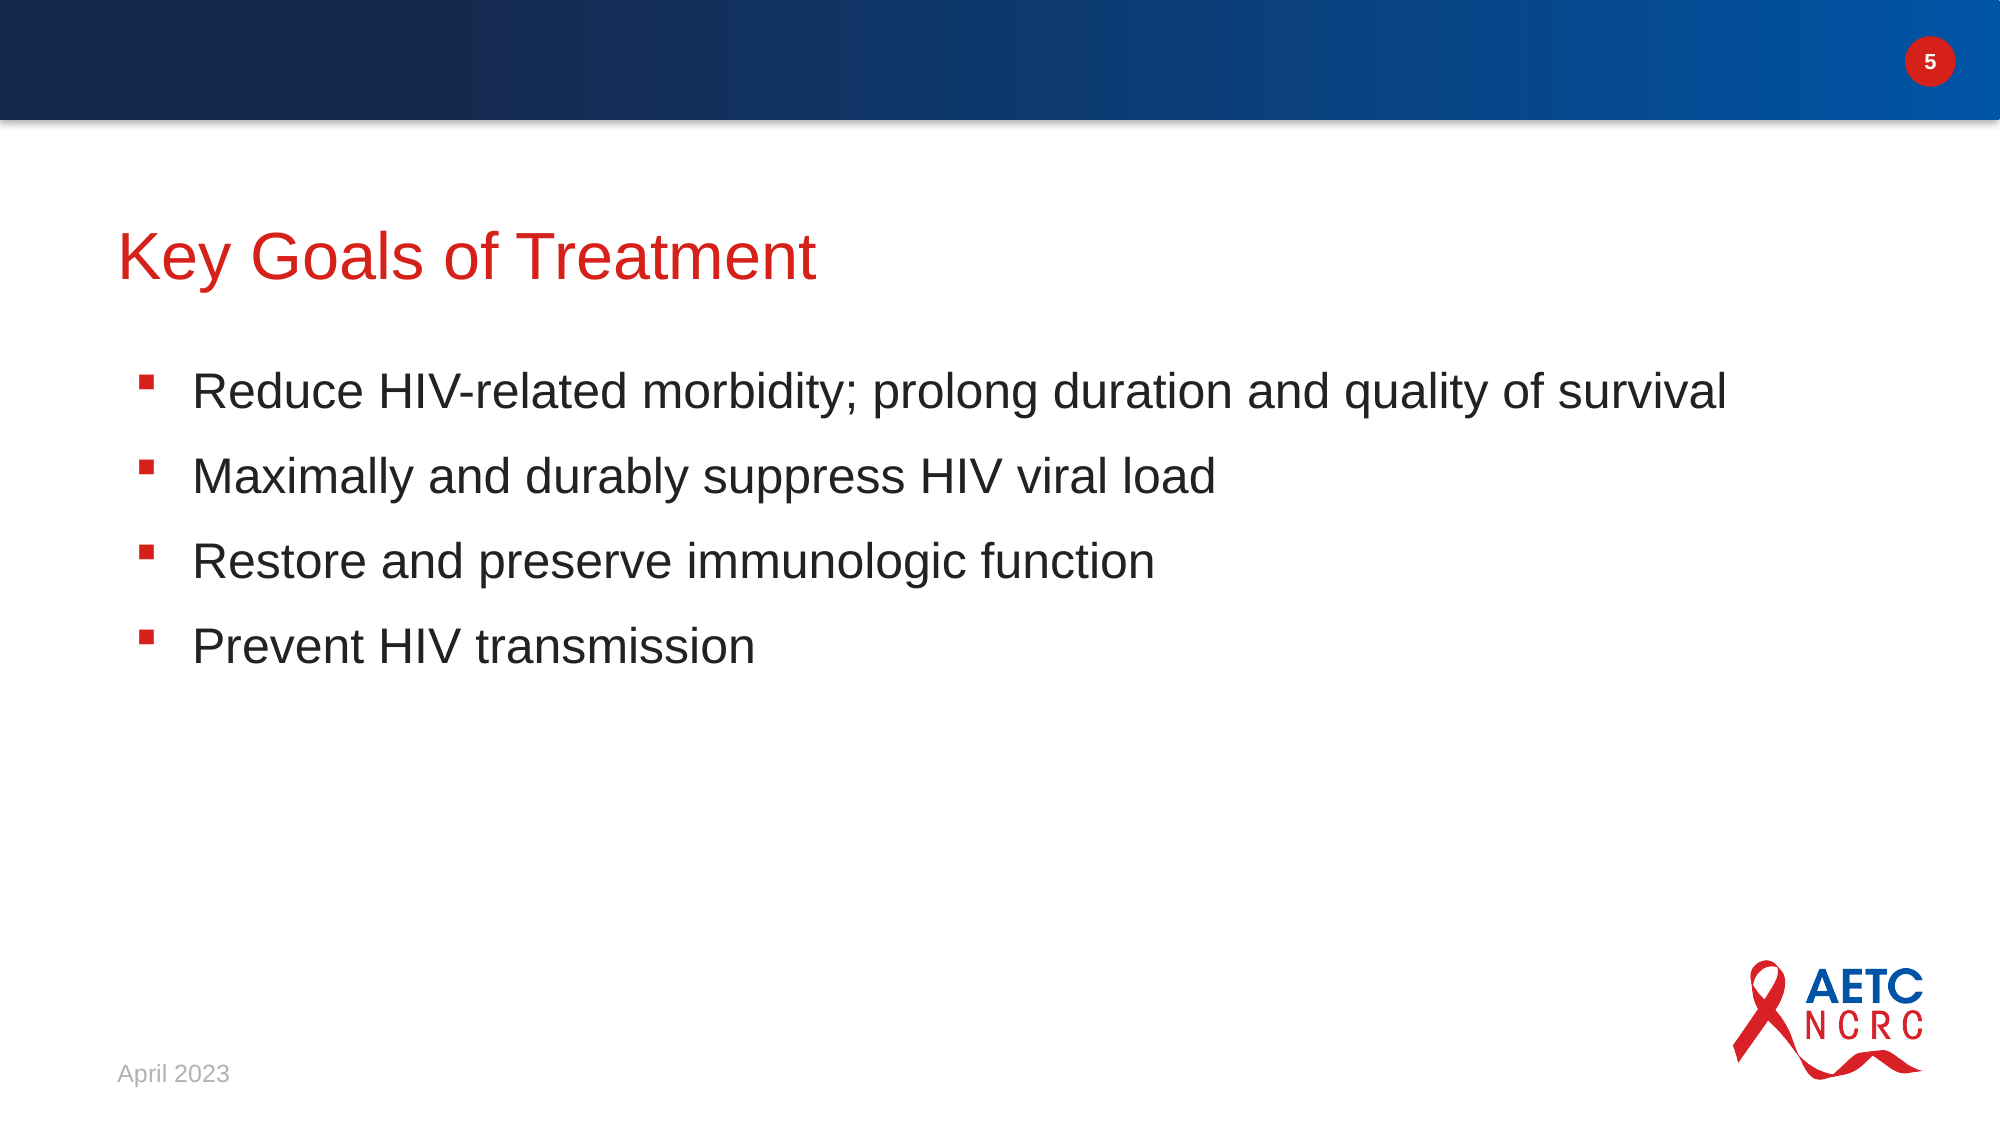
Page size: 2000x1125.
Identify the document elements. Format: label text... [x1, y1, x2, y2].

title Key Goals of Treatment [102, 205, 1827, 313]
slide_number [102, 1042, 553, 1103]
list Reduce HIV-related morbidity; prolong duration and quality of survival Maximally and durably suppress HIV viral load Restore and preserve immunologic function Prevent HIV transmission [102, 351, 1827, 842]
picture [1718, 946, 1941, 1091]
